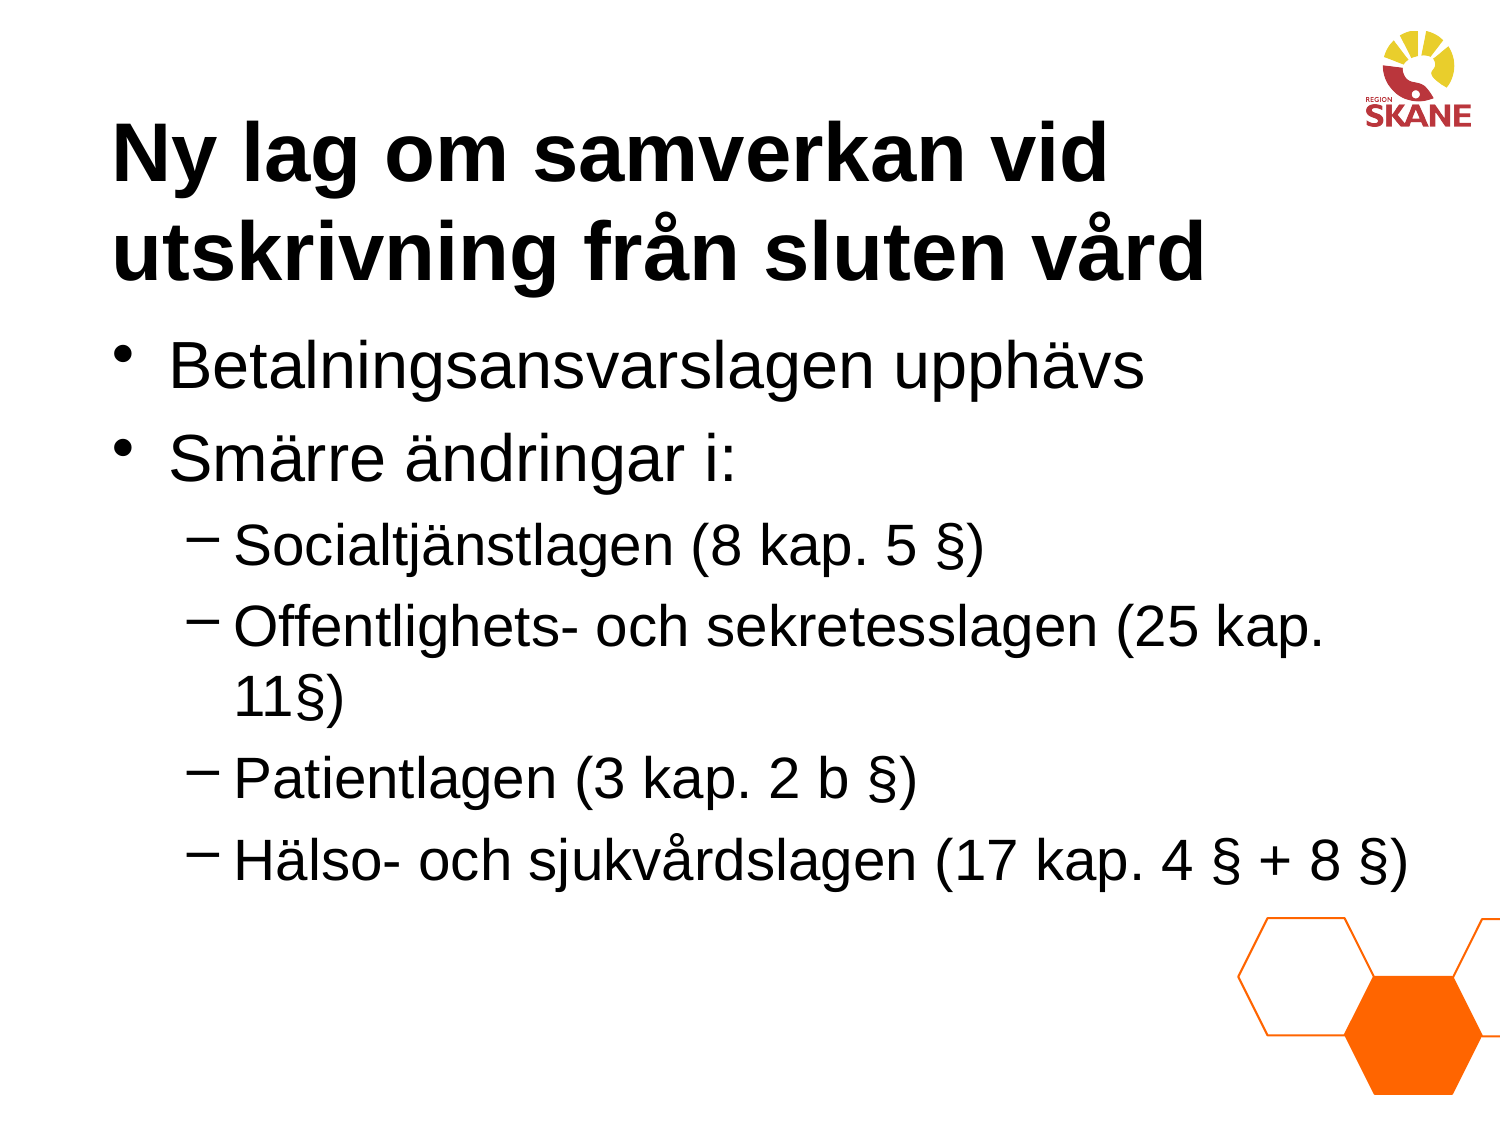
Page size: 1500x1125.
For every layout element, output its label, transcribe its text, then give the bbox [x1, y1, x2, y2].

title Ny lag om samverkan vid utskrivning från sluten vård [96, 90, 1447, 291]
picture [1366, 31, 1471, 127]
list Betalningsansvarslagen upphävs Smärre ändringar i: Socialtjänstlagen (8 kap. 5 §) Offentlighets- och sekretesslagen (25 kap. 11§) Patientlagen (3 kap. 2 b §) Hälso- och sjukvårdslagen (17 kap. 4 § + 8 §) [96, 314, 1447, 1047]
